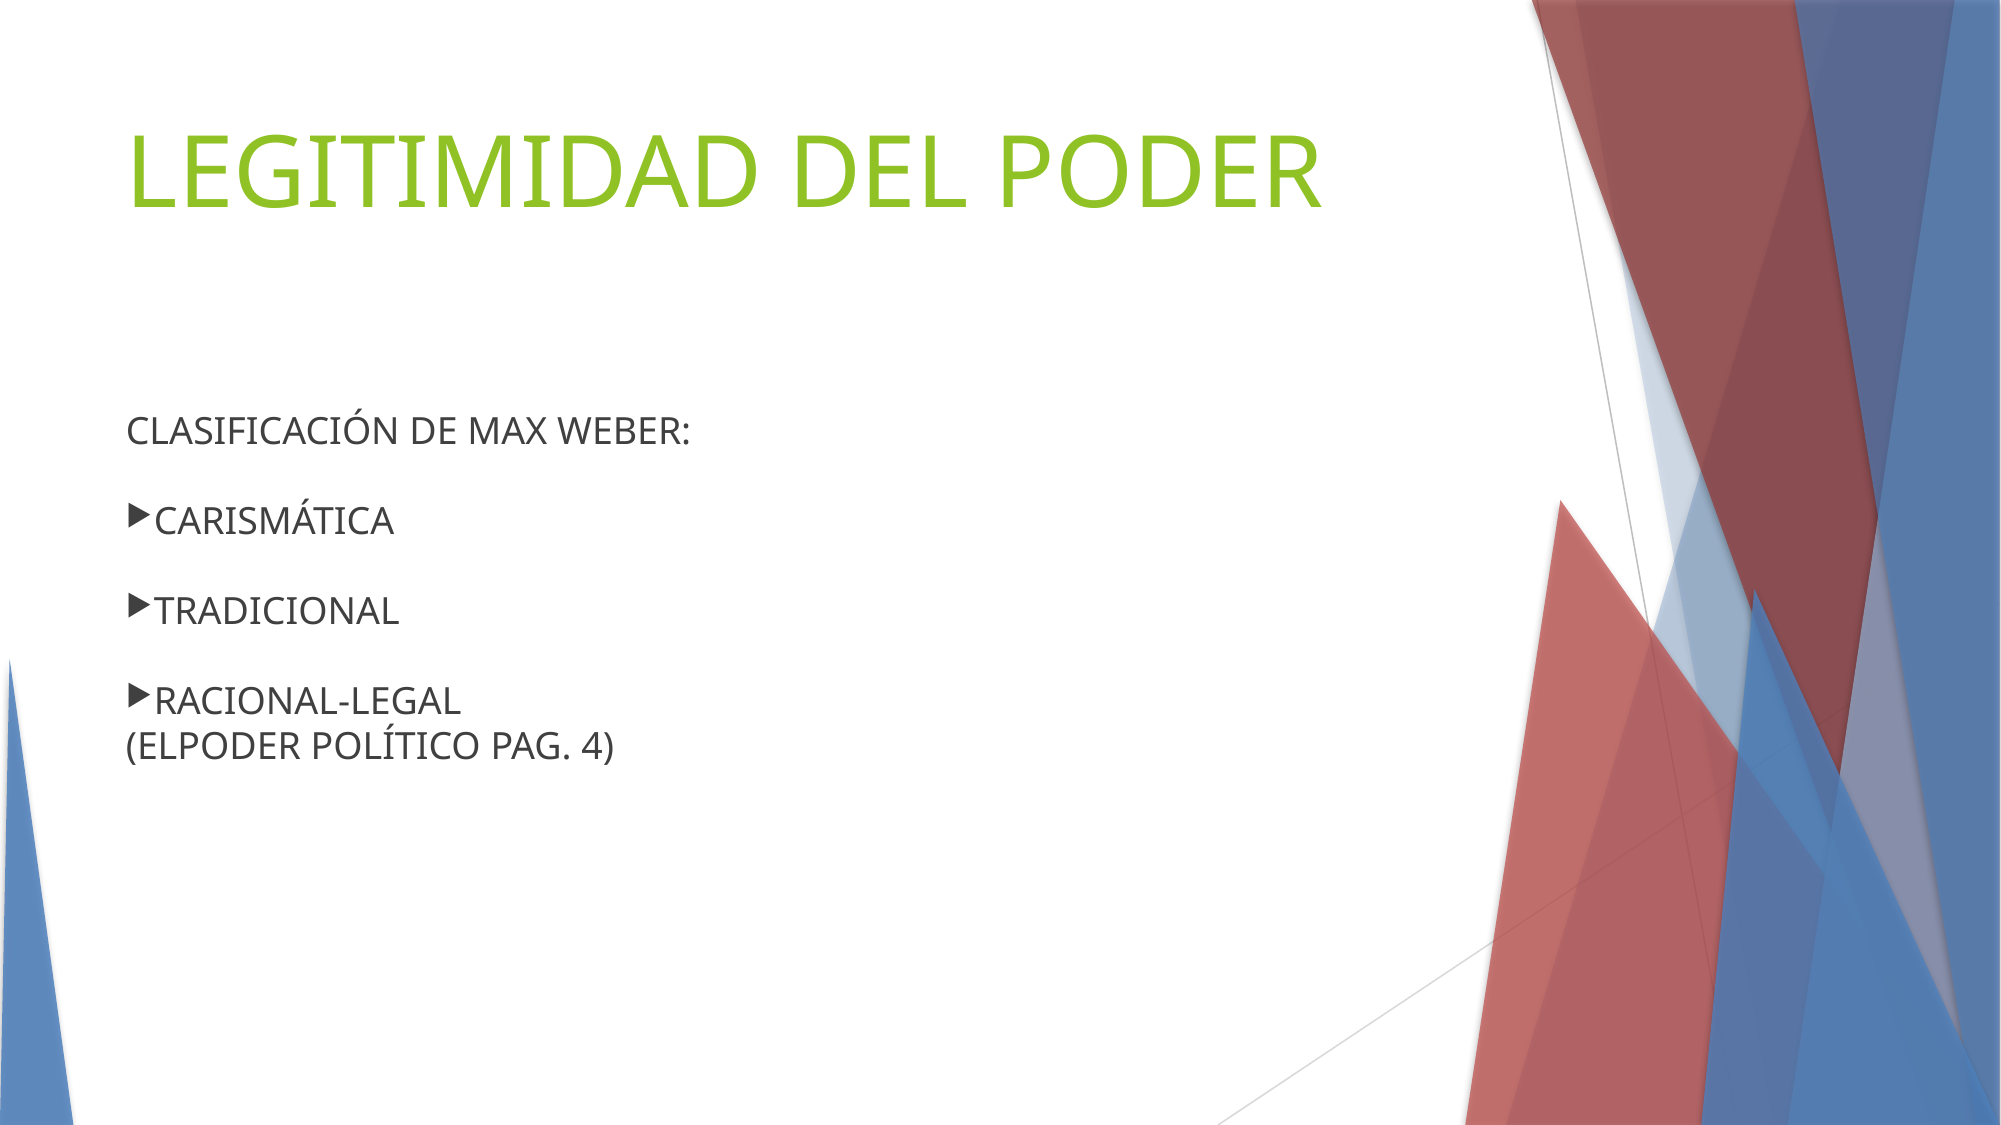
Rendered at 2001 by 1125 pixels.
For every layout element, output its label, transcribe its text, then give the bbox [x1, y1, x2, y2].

text_box CLASIFICACIÓN DE MAX WEBER: CARISMÁTICA TRADICIONAL RACIONAL-LEGAL (ELPODER POLÍTICO PAG. 4) [111, 354, 1522, 991]
text_box LEGITIMIDAD DEL PODER [111, 99, 1522, 317]
